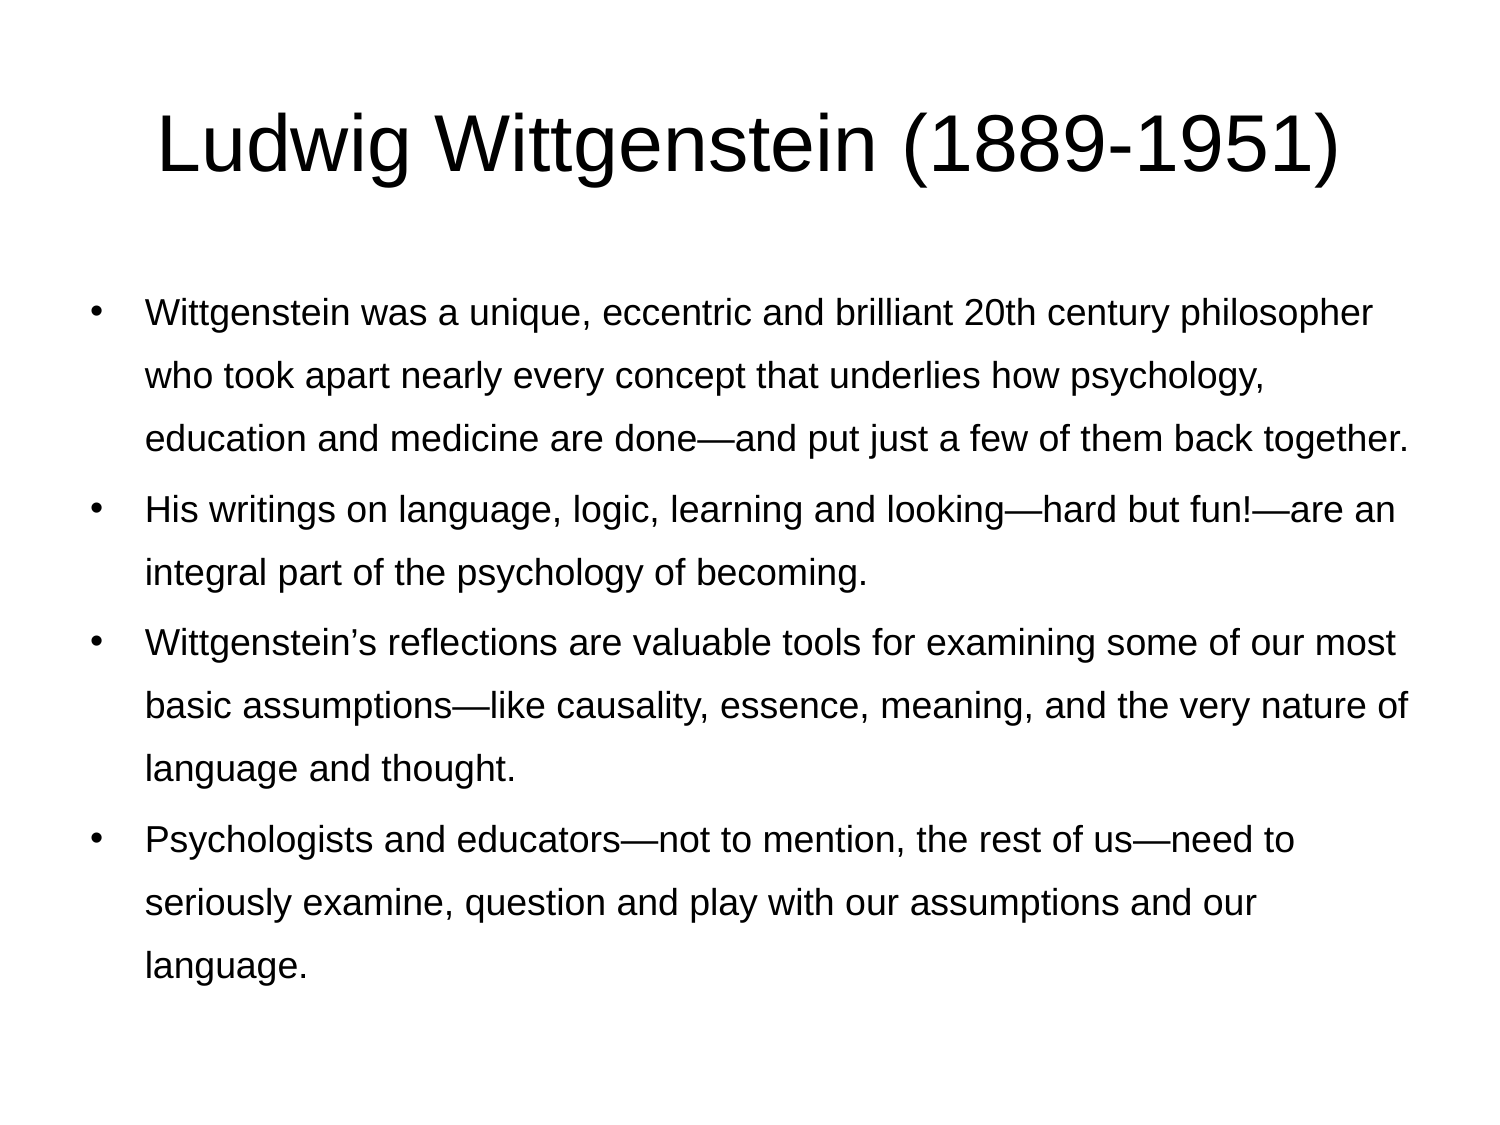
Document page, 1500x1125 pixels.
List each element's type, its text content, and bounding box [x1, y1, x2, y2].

list Wittgenstein was a unique, eccentric and brilliant 20th century philosopher who took apart nearly every concept that underlies how psychology, education and medicine are done—and put just a few of them back together. His writings on language, logic, learning and looking—hard but fun!—are an integral part of the psychology of becoming. Wittgenstein’s reflections are valuable tools for examining some of our most basic assumptions—like causality, essence, meaning, and the very nature of language and thought. Psychologists and educators—not to mention, the rest of us—need to seriously examine, question and play with our assumptions and our language. [75, 262, 1425, 1005]
title Ludwig Wittgenstein (1889-1951) [75, 45, 1425, 233]
